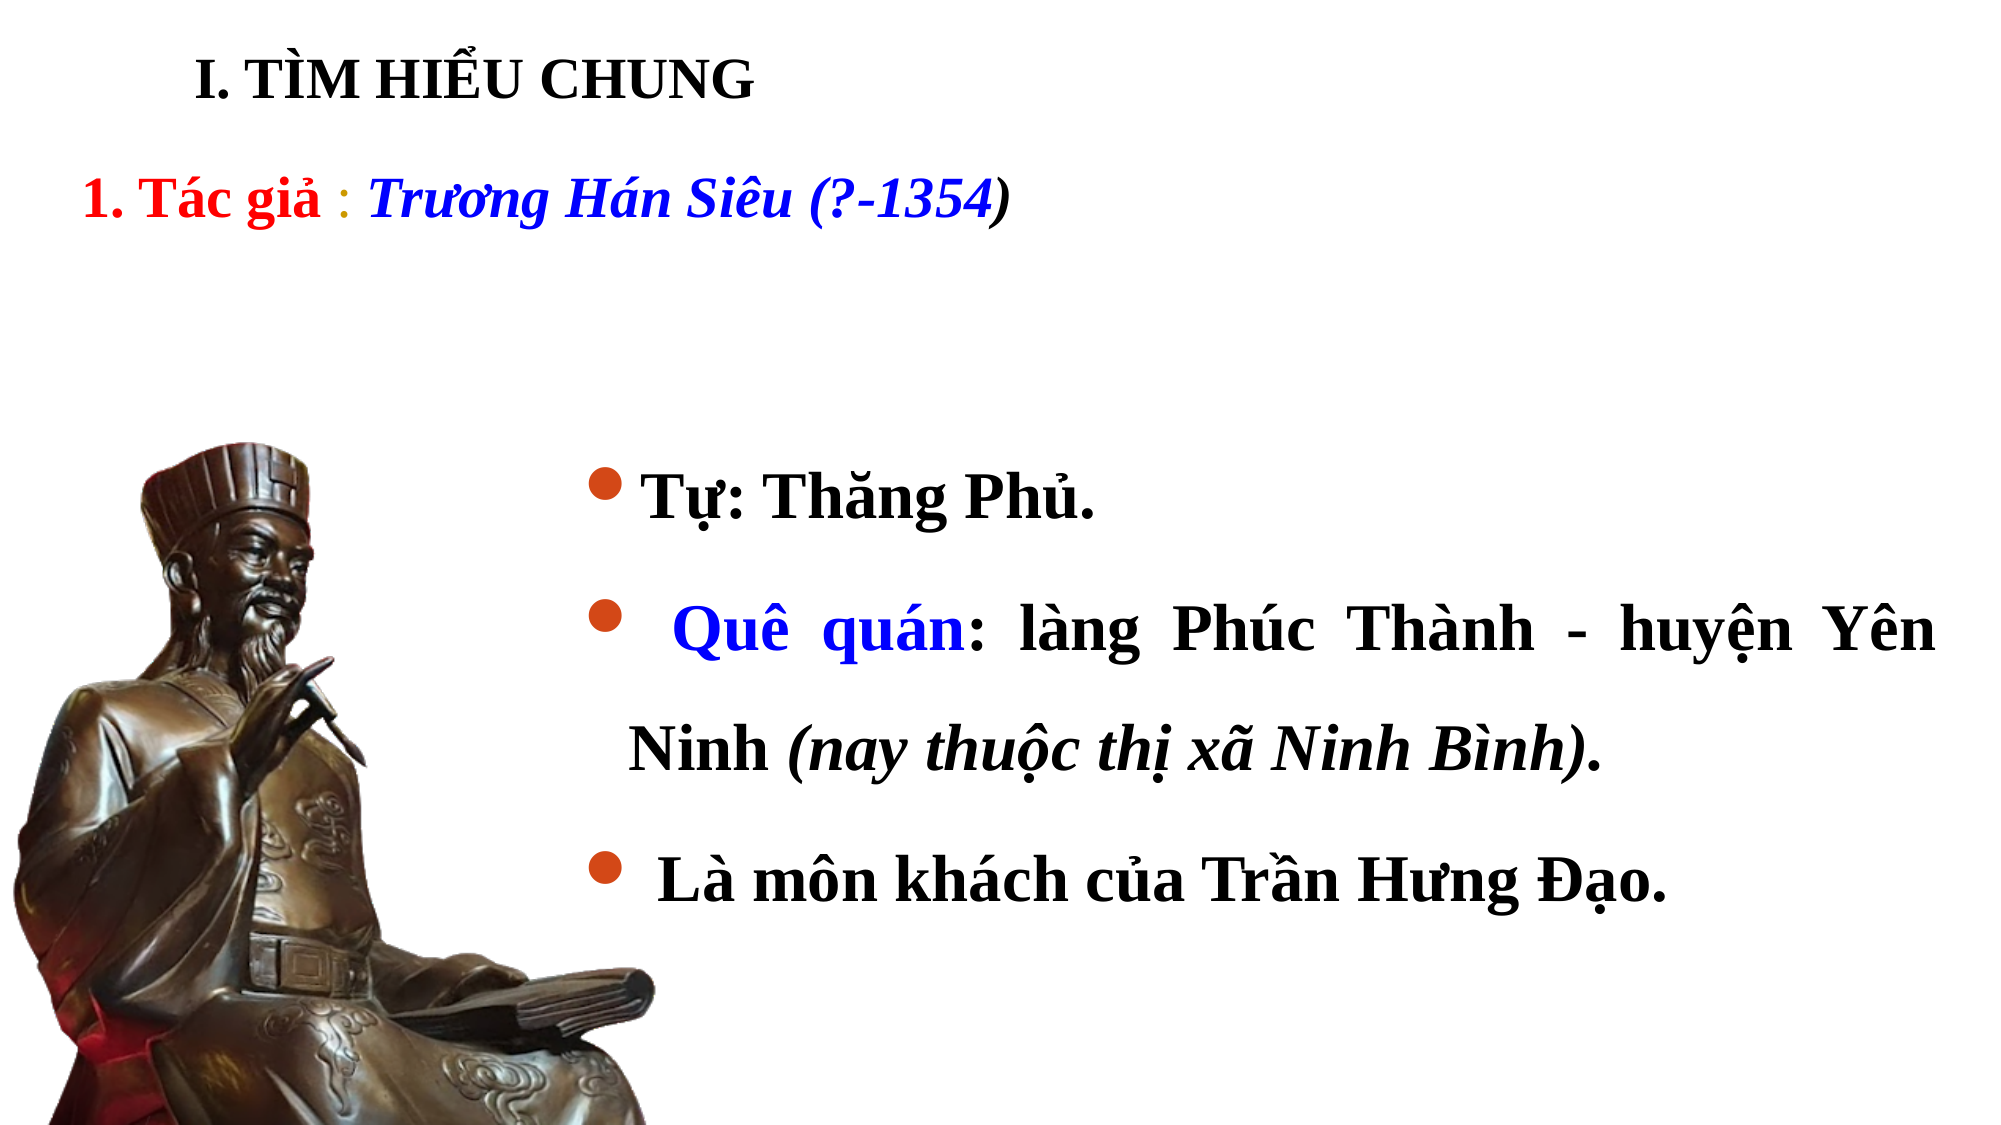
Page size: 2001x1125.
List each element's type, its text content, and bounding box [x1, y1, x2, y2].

picture [0, 379, 717, 1125]
text_box I. TÌM HIỂU CHUNG [200, 24, 751, 116]
text_box 1. Tác giả : Trương Hán Siêu (?-1354) [66, 116, 1567, 237]
list Tự: Thăng Phủ. Quê quán: làng Phúc Thành - huyện Yên Ninh (nay thuộc thị xã Ninh Bình). Là môn khách của Trần Hưng Đạo. [721, 403, 1953, 1125]
